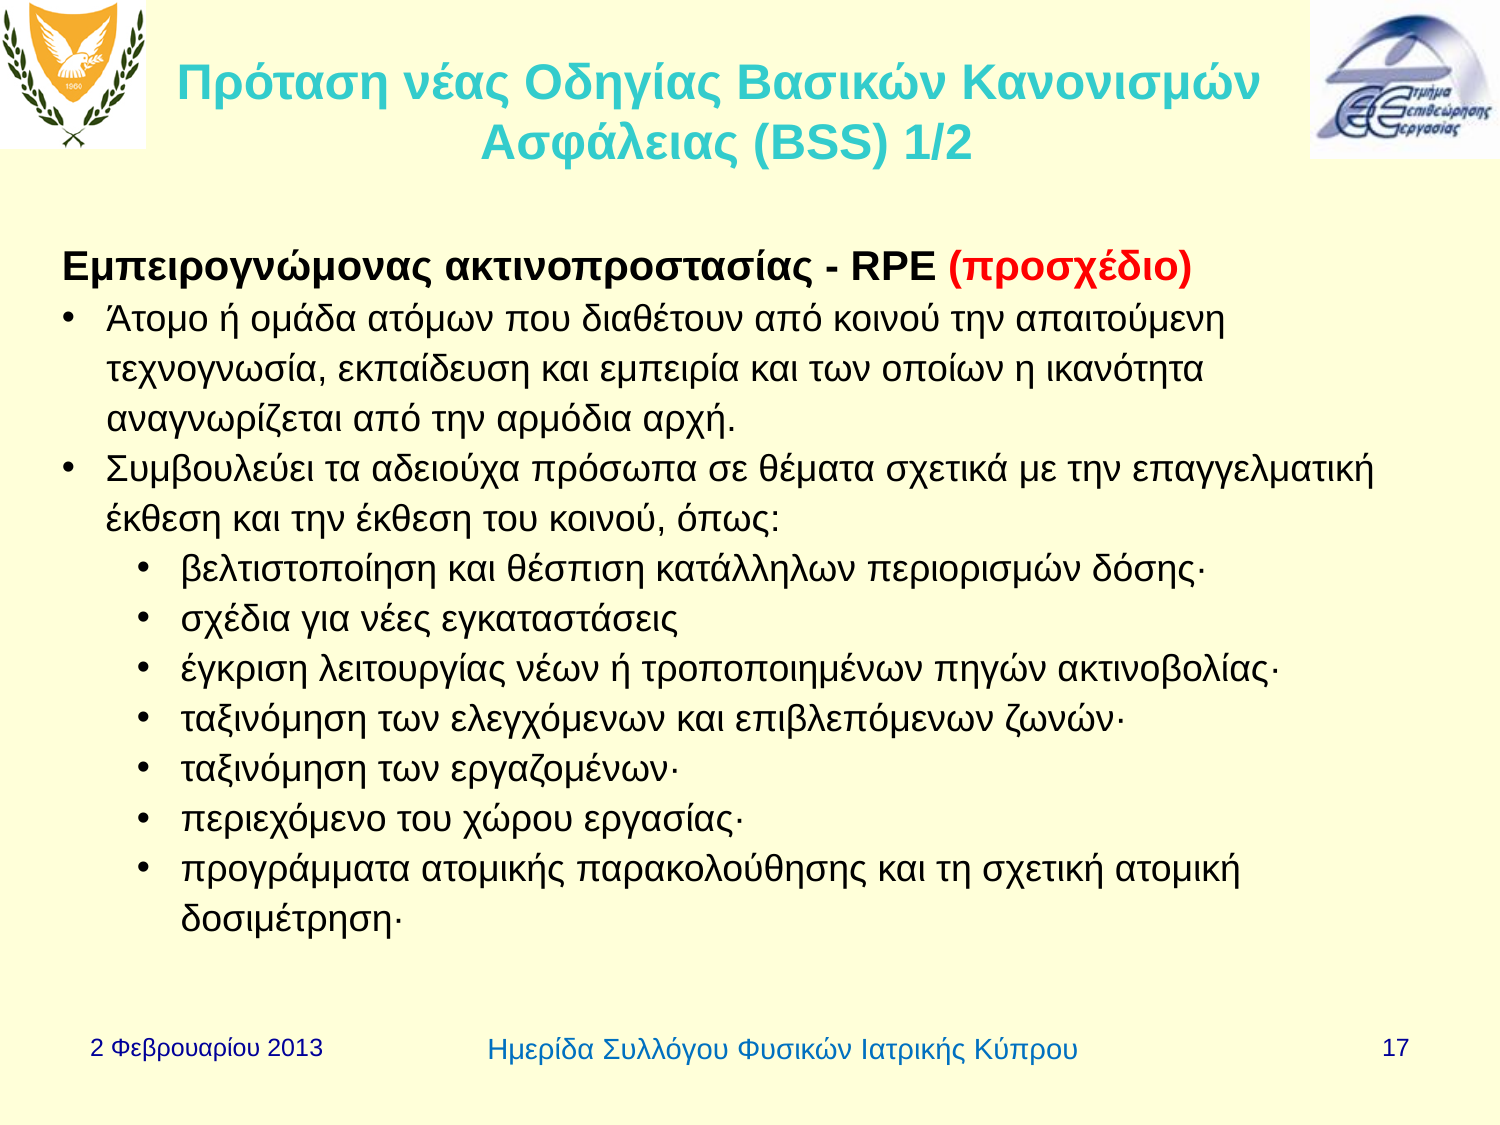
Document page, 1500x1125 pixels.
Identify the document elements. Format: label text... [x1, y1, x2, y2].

picture [1310, 0, 1500, 159]
slide_number 17 [1074, 1024, 1426, 1103]
footer Ημερίδα Συλλόγου Φυσικών Ιατρικής Κύπρου [418, 1023, 1148, 1102]
text_box Πρόταση νέας Οδηγίας Βασικών Κανονισμών Ασφάλειας (BSS) 1/2 [0, 58, 1465, 161]
text_box Εμπειρογνώμονας ακτινοπροστασίας - RPE (προσχέδιο) Άτομο ή ομάδα ατόμων που διαθέτουν από κοινού την απαιτούμενη τεχνογνωσία, εκπαίδευση και εμπειρία και των οποίων η ικανότητα αναγνωρίζεται από την αρμόδια αρχή. Συμβουλεύει τα αδειούχα πρόσωπα σε θέματα σχετικά με την επαγγελματική έκθεση και την έκθεση του κοινού, όπως: βελτιστοποίηση και θέσπιση κατάλληλων περιορισμών δόσης· σχέδια για νέες εγκαταστάσεις έγκριση λειτουργίας νέων ή τροποποιημένων πηγών ακτινοβολίας· ταξινόμηση των ελεγχόμενων και επιβλεπόμενων ζωνών· ταξινόμηση των εργαζομένων· περιεχόμενο του χώρου εργασίας· προγράμματα ατομικής παρακολούθησης και τη σχετική ατομική δοσιμέτρηση· [46, 231, 1430, 1078]
slide_number 2 Φεβρουαρίου 2013 [74, 1024, 426, 1103]
picture [0, 0, 146, 149]
